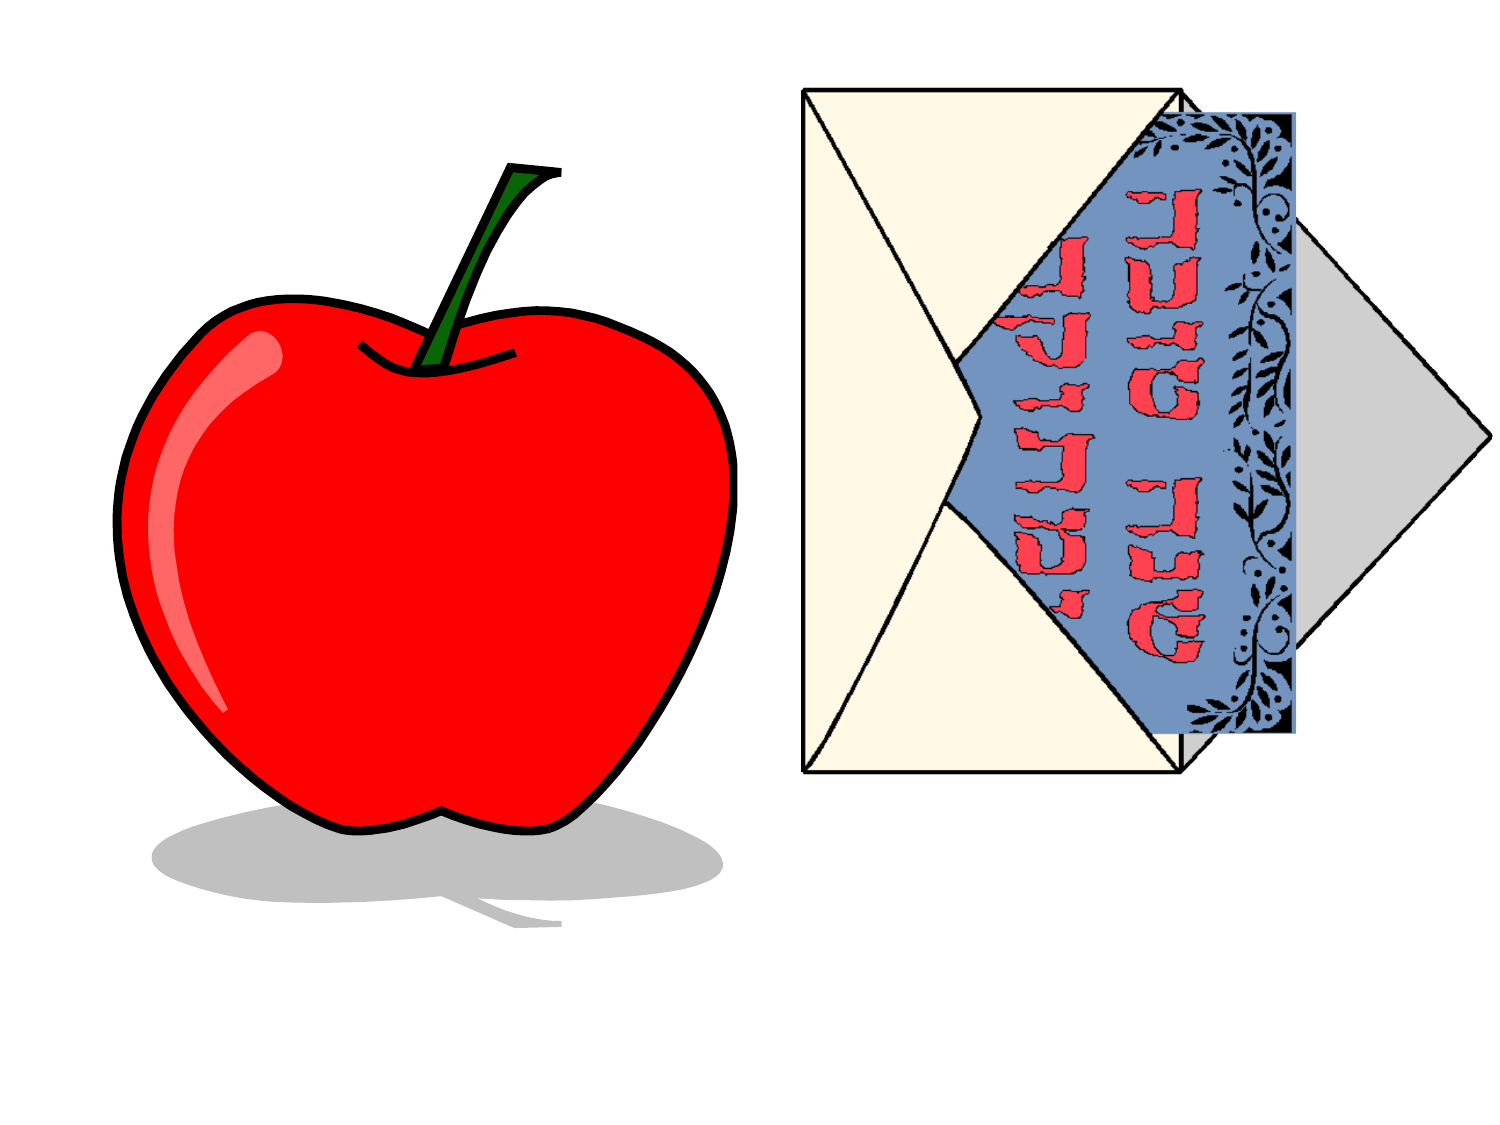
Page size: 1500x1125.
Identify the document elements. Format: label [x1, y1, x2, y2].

picture [801, 84, 1493, 778]
picture [112, 162, 738, 929]
